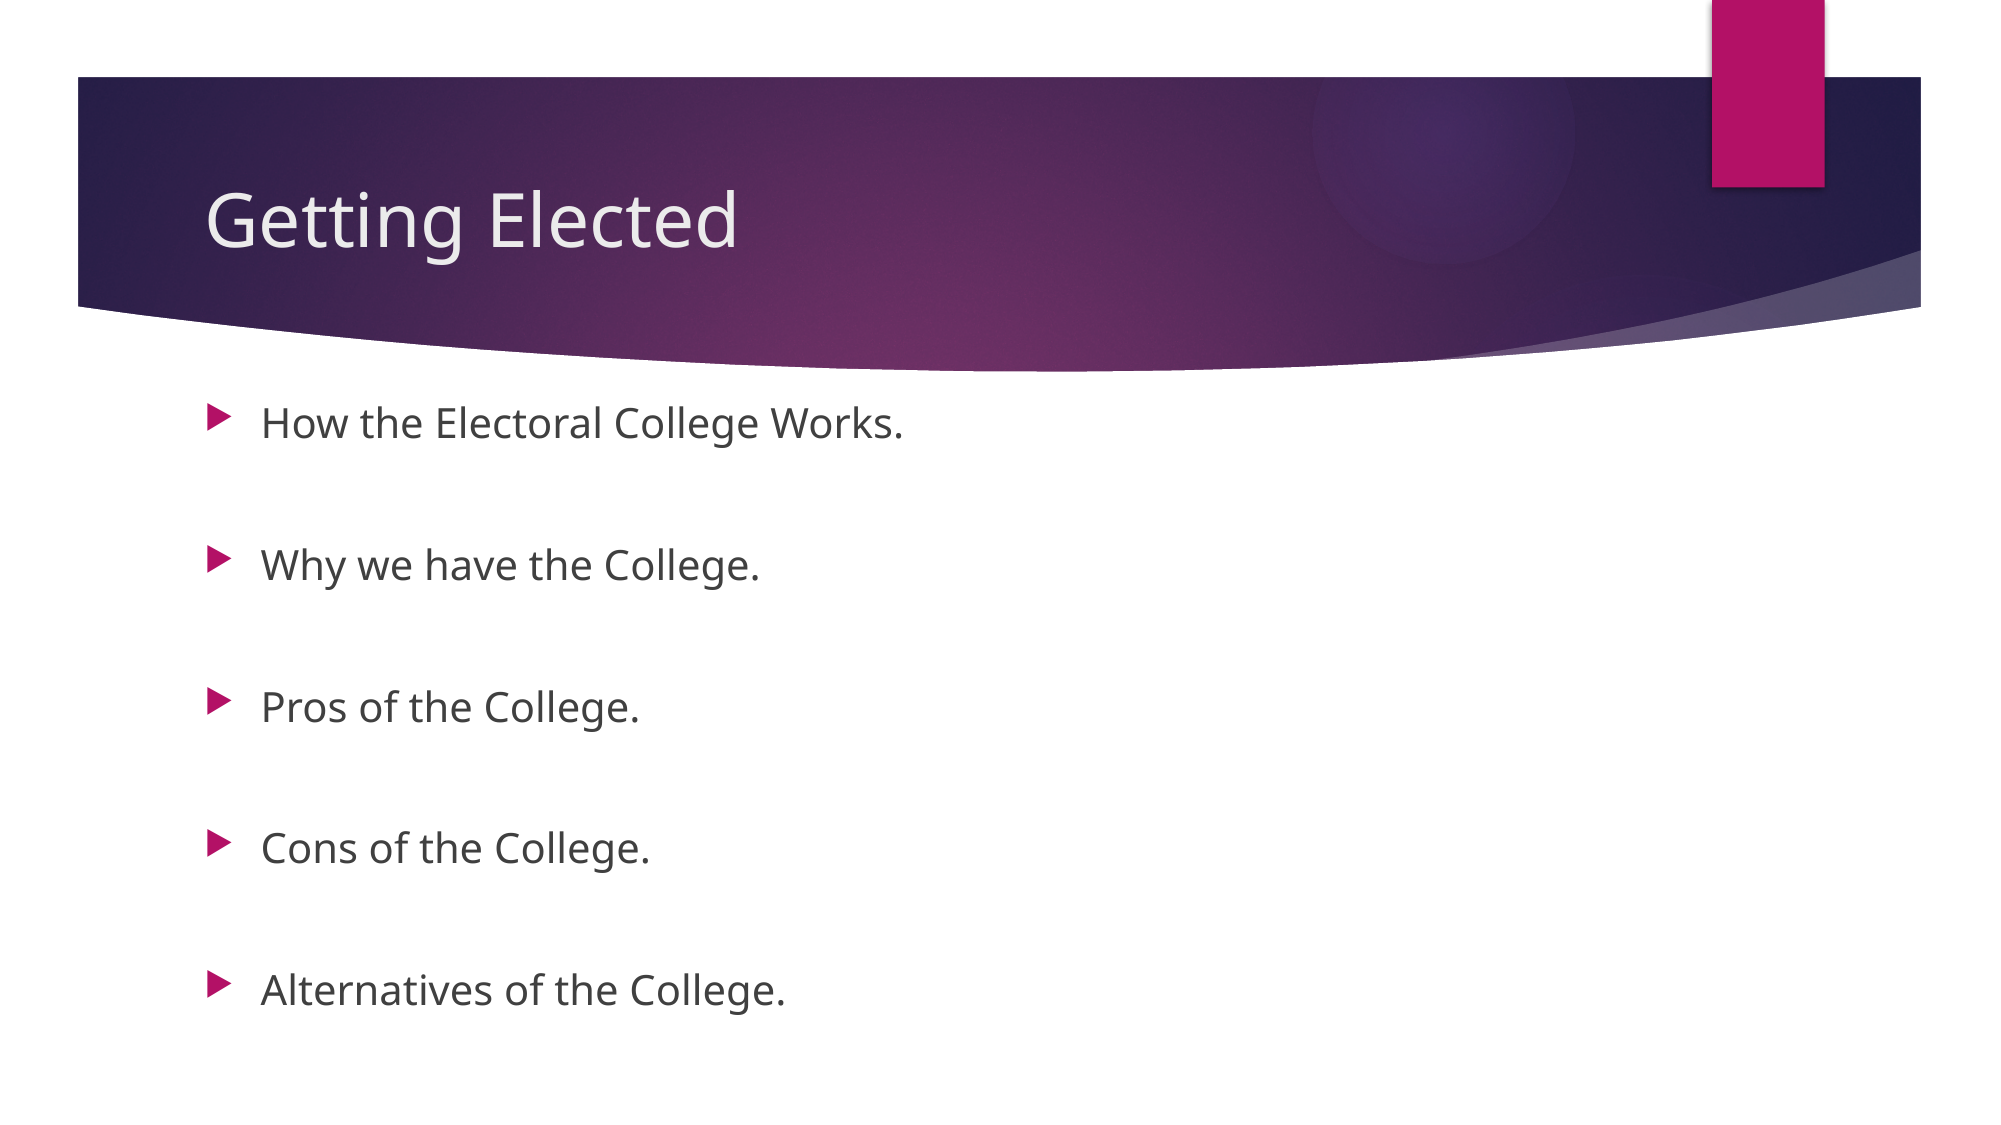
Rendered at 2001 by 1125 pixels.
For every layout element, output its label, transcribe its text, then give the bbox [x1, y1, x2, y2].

title Getting Elected [189, 159, 1627, 276]
list How the Electoral College Works. Why we have the College. Pros of the College. Cons of the College. Alternatives of the College. [189, 389, 1638, 1063]
